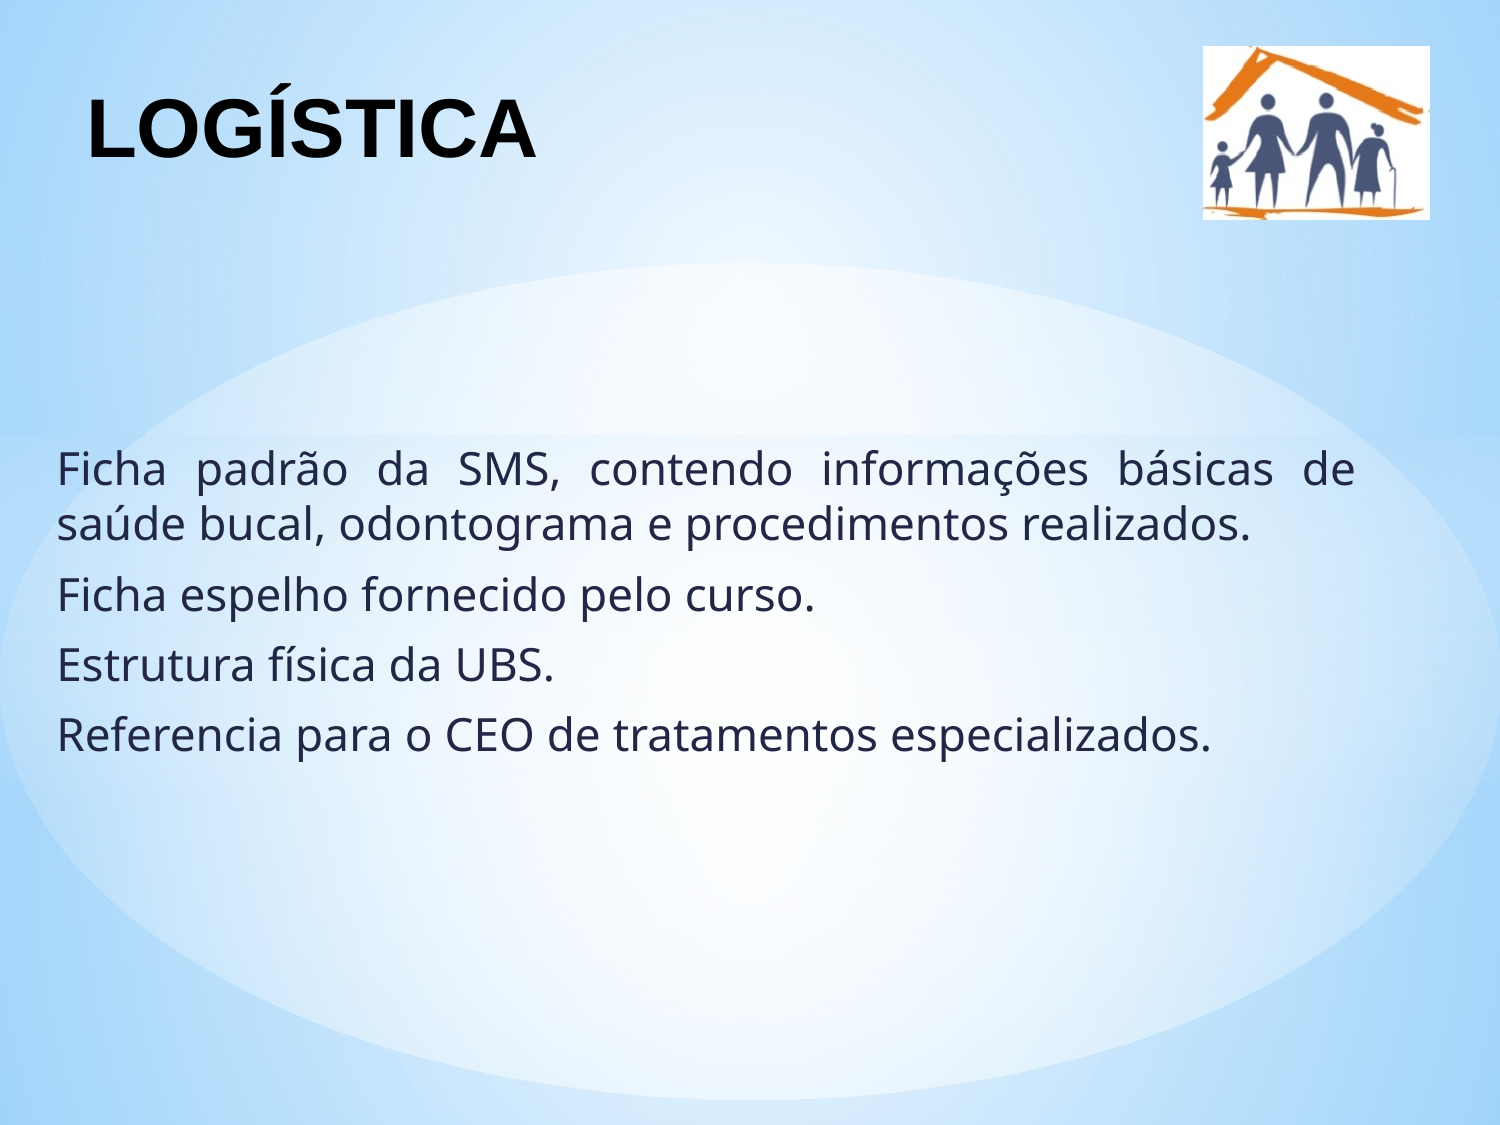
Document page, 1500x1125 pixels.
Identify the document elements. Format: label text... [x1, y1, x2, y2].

title LOGÍSTICA [41, 66, 1198, 220]
subtitle Ficha padrão da SMS, contendo informações básicas de saúde bucal, odontograma e procedimentos realizados. Ficha espelho fornecido pelo curso. Estrutura física da UBS. Referencia para o CEO de tratamentos especializados. [41, 432, 1372, 1071]
picture [1203, 46, 1430, 220]
